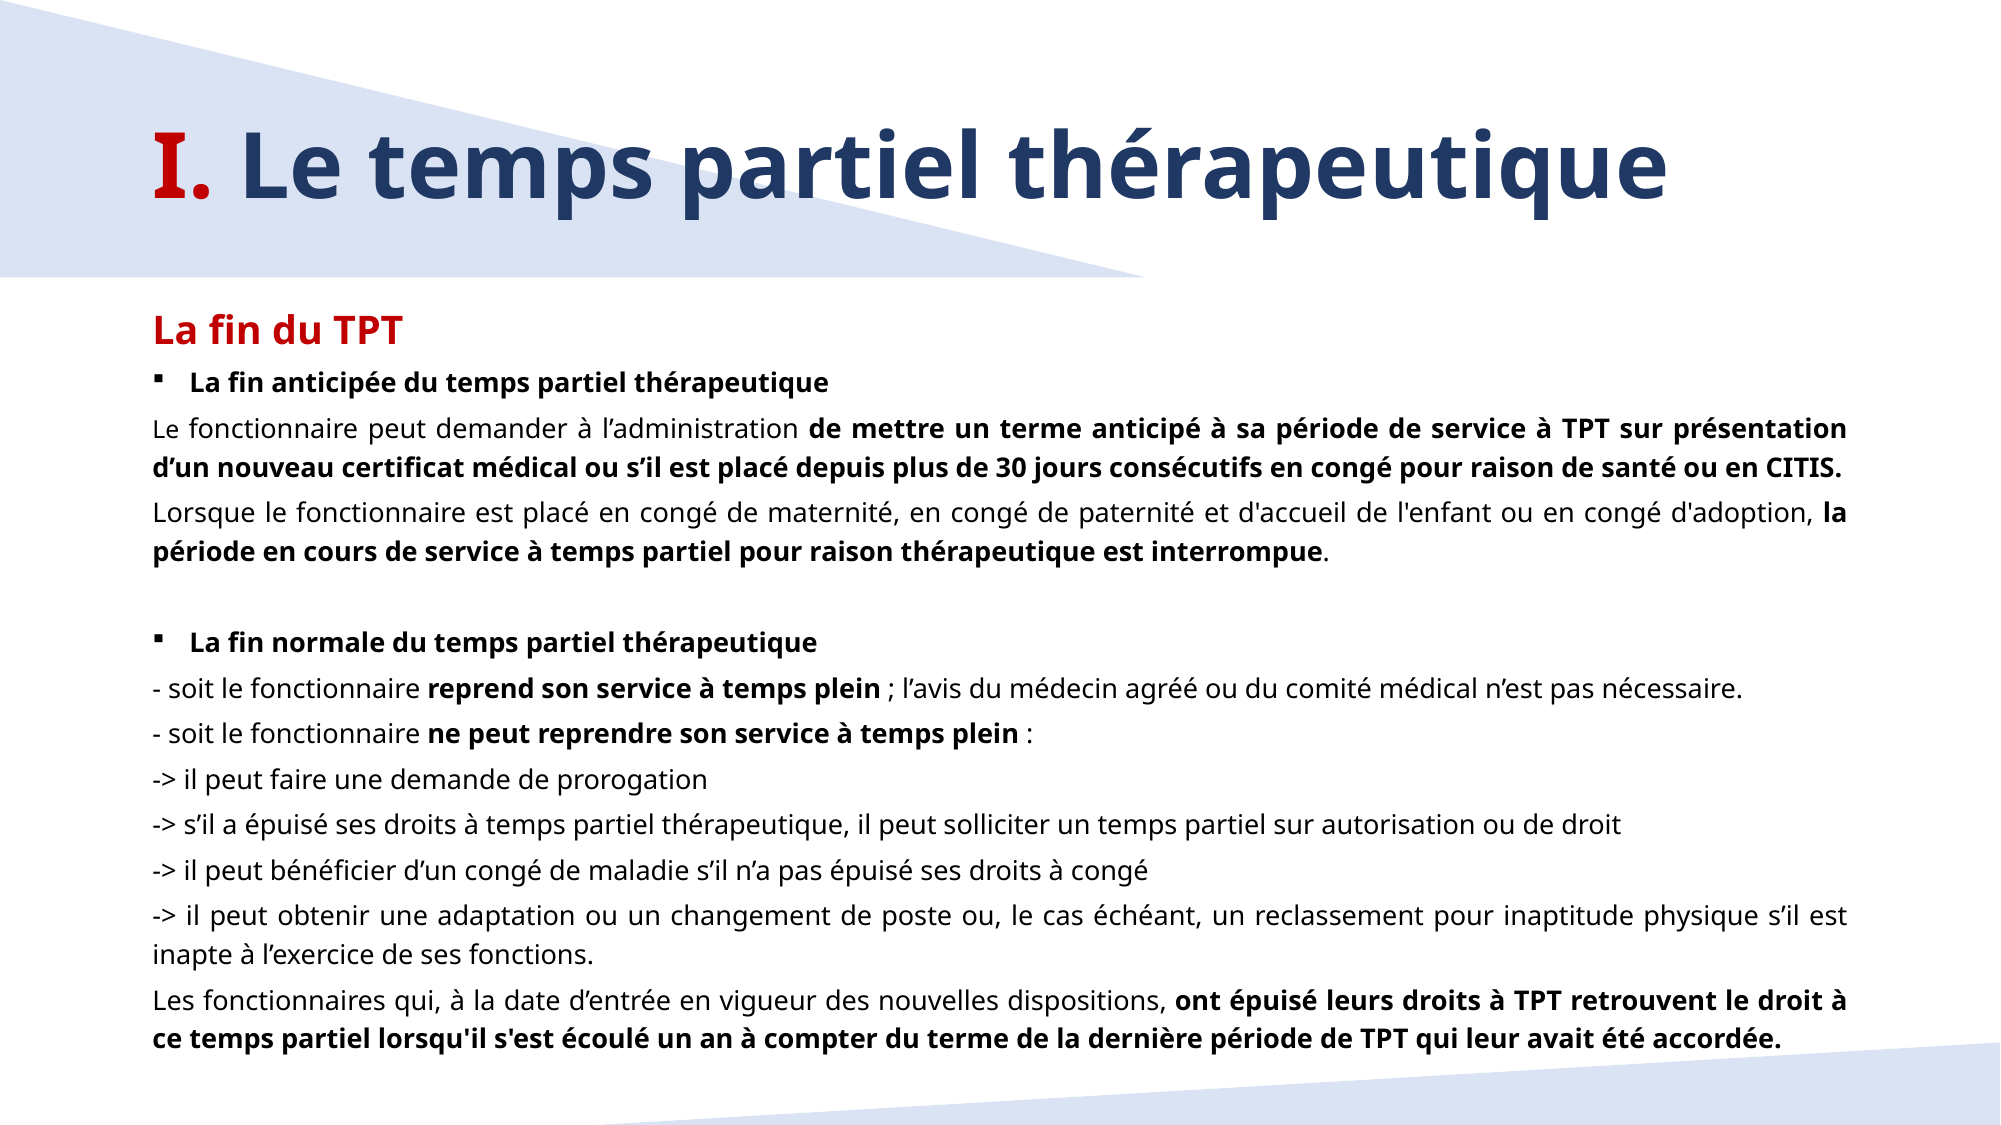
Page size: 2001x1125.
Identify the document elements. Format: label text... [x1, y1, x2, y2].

title I. Le temps partiel thérapeutique [137, 59, 1863, 278]
text_box [0, 0, 1146, 279]
slide_number 18 [1412, 1042, 1863, 1075]
text_box [597, 1041, 2000, 1125]
list La fin du TPT La fin anticipée du temps partiel thérapeutique Le fonctionnaire peut demander à l’administration de mettre un terme anticipé à sa période de service à TPT sur présentation d’un nouveau certificat médical ou s’il est placé depuis plus de 30 jours consécutifs en congé pour raison de santé ou en CITIS. Lorsque le fonctionnaire est placé en congé de maternité, en congé de paternité et d'accueil de l'enfant ou en congé d'adoption, la période en cours de service à temps partiel pour raison thérapeutique est interrompue. La fin normale du temps partiel thérapeutique - soit le fonctionnaire reprend son service à temps plein ; l’avis du médecin agréé ou du comité médical n’est pas nécessaire. - soit le fonctionnaire ne peut reprendre son service à temps plein : -> il peut faire une demande de prorogation -> s’il a épuisé ses droits à temps partiel thérapeutique, il peut solliciter un temps partiel sur autorisation ou de droit -> il peut bénéficier d’un congé de maladie s’il n’a pas épuisé ses droits à congé -> il peut obtenir une adaptation ou un changement de poste ou, le cas échéant, un reclassement pour inaptitude physique s’il est inapte à l’exercice de ses fonctions. Les fonctionnaires qui, à la date d’entrée en vigueur des nouvelles dispositions, ont épuisé leurs droits à TPT retrouvent le droit à ce temps partiel lorsqu'il s'est écoulé un an à compter du terme de la dernière période de TPT qui leur avait été accordée. [137, 288, 1863, 1077]
